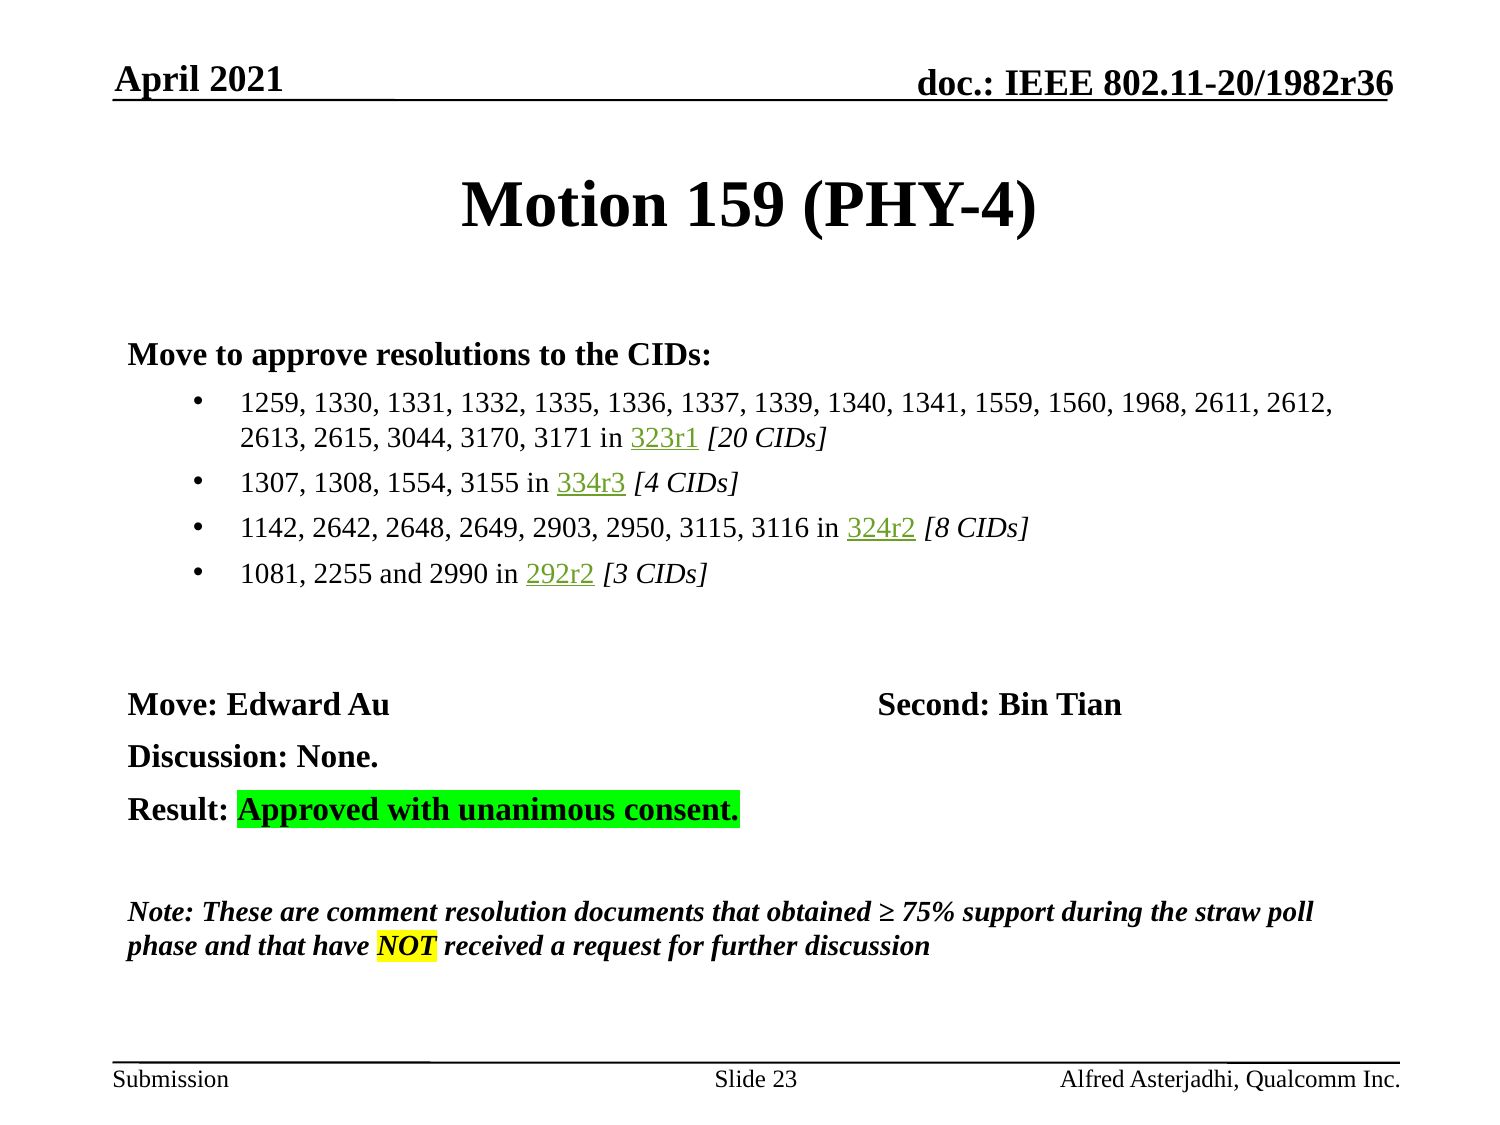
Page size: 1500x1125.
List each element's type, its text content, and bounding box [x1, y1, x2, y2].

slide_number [114, 54, 423, 100]
title Motion 159 (PHY-4) [112, 112, 1388, 288]
footer Alfred Asterjadhi, Qualcomm Inc. [878, 1061, 1402, 1093]
list Move to approve resolutions to the CIDs: 1259, 1330, 1331, 1332, 1335, 1336, 1337, 1339, 1340, 1341, 1559, 1560, 1968, 2611, 2612, 2613, 2615, 3044, 3170, 3171 in 323r1 [20 CIDs] 1307, 1308, 1554, 3155 in 334r3 [4 CIDs] 1142, 2642, 2648, 2649, 2903, 2950, 3115, 3116 in 324r2 [8 CIDs] 1081, 2255 and 2990 in 292r2 [3 CIDs] Move: Edward Au Second: Bin Tian Discussion: None. Result: Approved with unanimous consent. Note: These are comment resolution documents that obtained ≥ 75% support during the straw poll phase and that have NOT received a request for further discussion [112, 324, 1388, 1063]
slide_number Slide 23 [712, 1061, 800, 1123]
